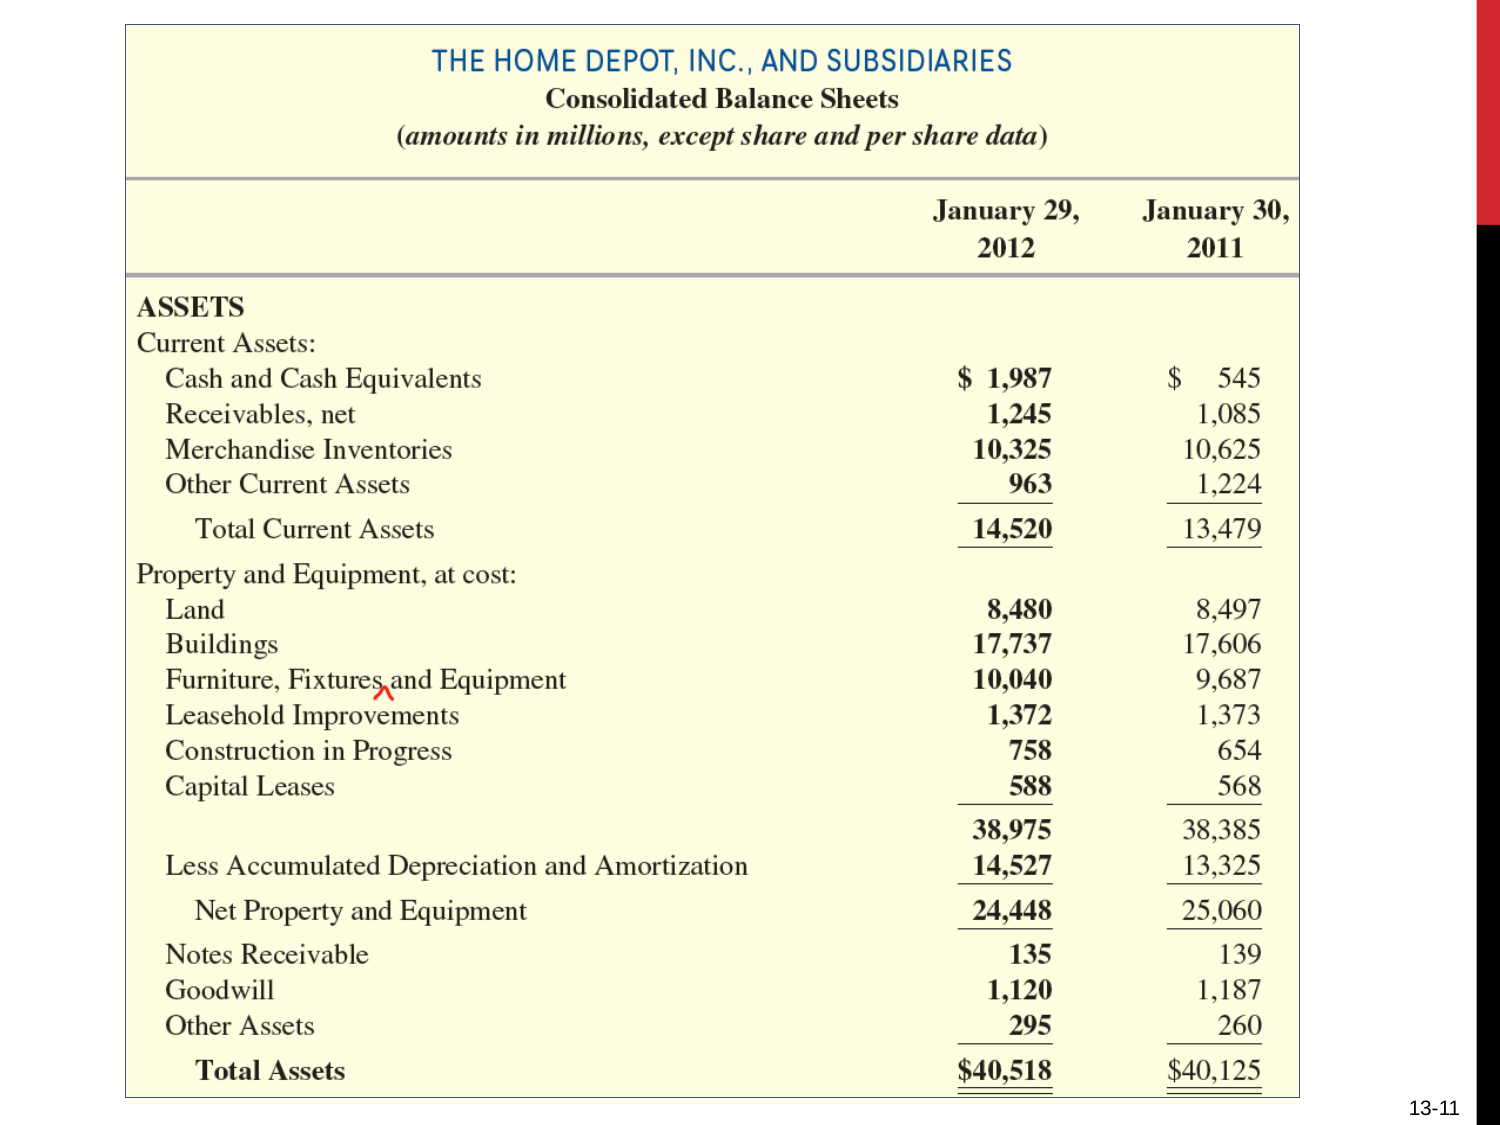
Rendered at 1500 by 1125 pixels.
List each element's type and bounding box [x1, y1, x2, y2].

picture [124, 24, 1301, 1099]
